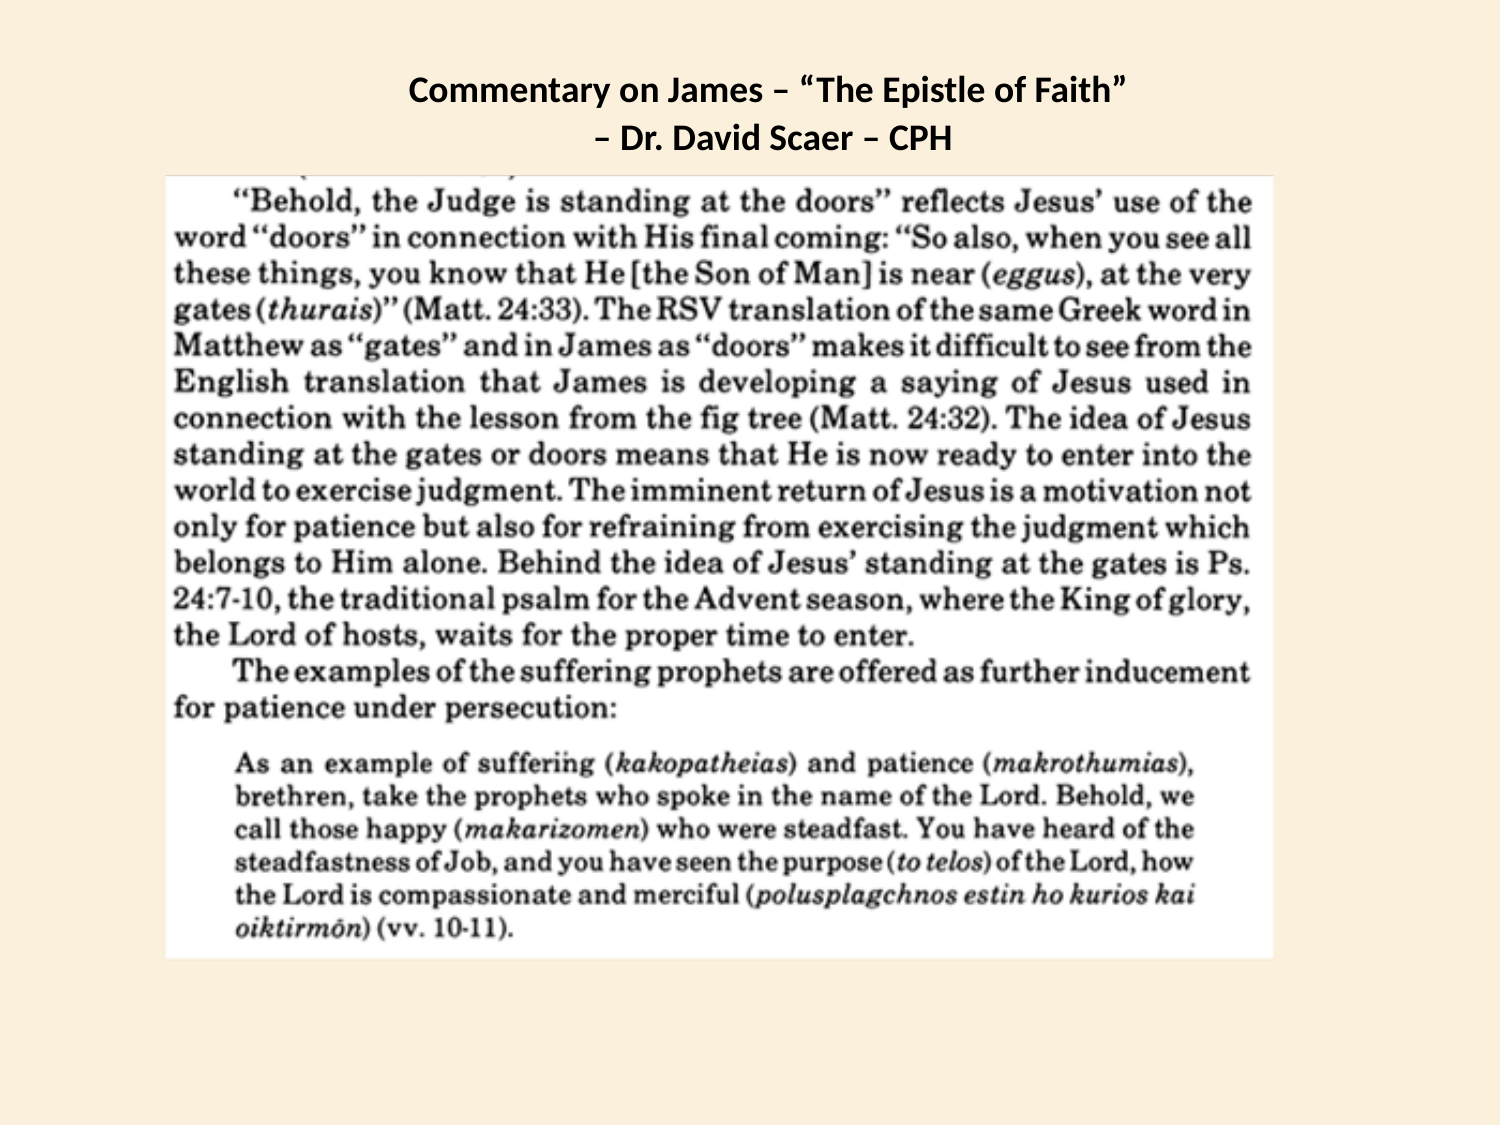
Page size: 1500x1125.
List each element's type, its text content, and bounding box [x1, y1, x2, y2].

text_box Commentary on James – “The Epistle of Faith” – Dr. David Scaer – CPH [74, 54, 1425, 241]
picture [162, 174, 1276, 963]
